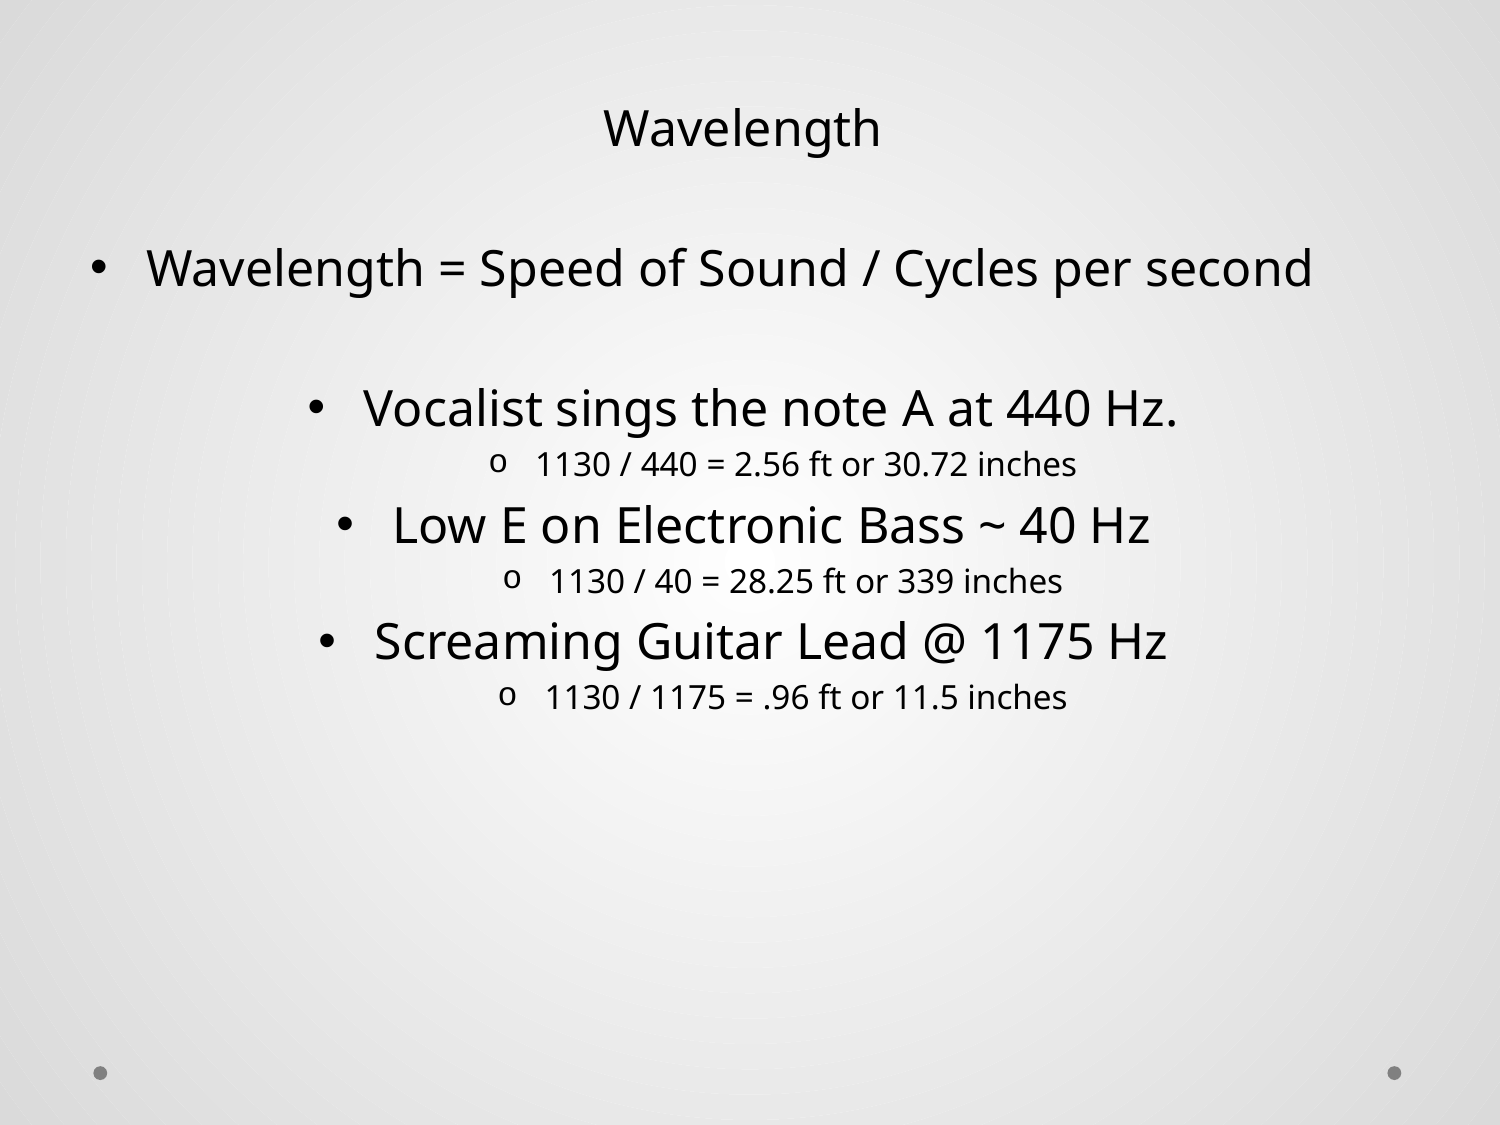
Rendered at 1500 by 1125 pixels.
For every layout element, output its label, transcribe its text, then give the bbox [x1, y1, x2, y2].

list Wavelength Wavelength = Speed of Sound / Cycles per second Vocalist sings the note A at 440 Hz. 1130 / 440 = 2.56 ft or 30.72 inches Low E on Electronic Bass ~ 40 Hz 1130 / 40 = 28.25 ft or 339 inches Screaming Guitar Lead @ 1175 Hz 1130 / 1175 = .96 ft or 11.5 inches [75, 89, 1425, 1005]
